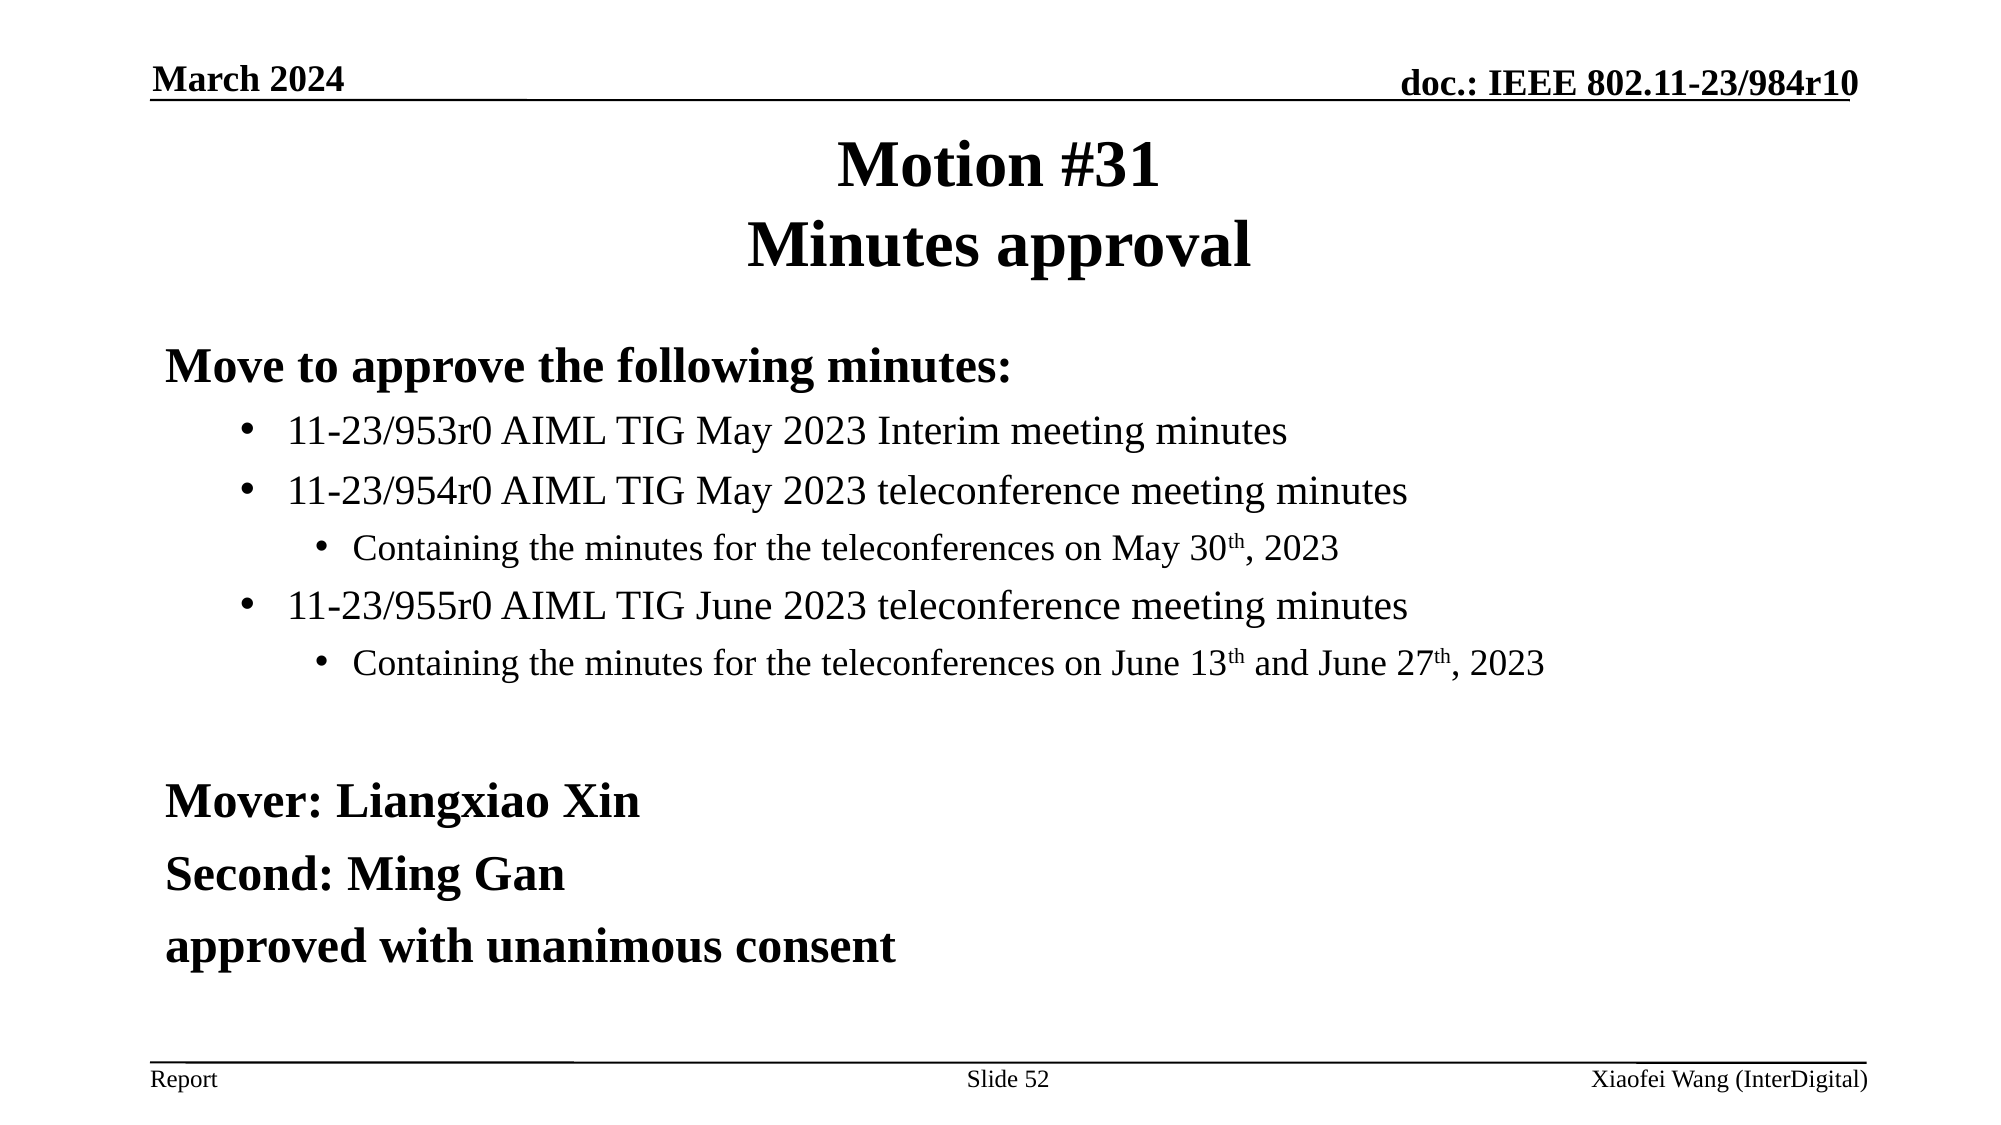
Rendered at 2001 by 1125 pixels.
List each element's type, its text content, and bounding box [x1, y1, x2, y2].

footer Xiaofei Wang (InterDigital) [1171, 1061, 1869, 1093]
list Move to approve the following minutes: 11-23/953r0 AIML TIG May 2023 Interim meeting minutes 11-23/954r0 AIML TIG May 2023 teleconference meeting minutes Containing the minutes for the teleconferences on May 30th, 2023 11-23/955r0 AIML TIG June 2023 teleconference meeting minutes Containing the minutes for the teleconferences on June 13th and June 27th, 2023 Mover: Liangxiao Xin Second: Ming Gan approved with unanimous consent [149, 324, 1850, 1000]
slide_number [152, 54, 563, 100]
title Motion #31 Minutes approval [149, 112, 1850, 288]
slide_number Slide 52 [950, 1061, 1067, 1123]
